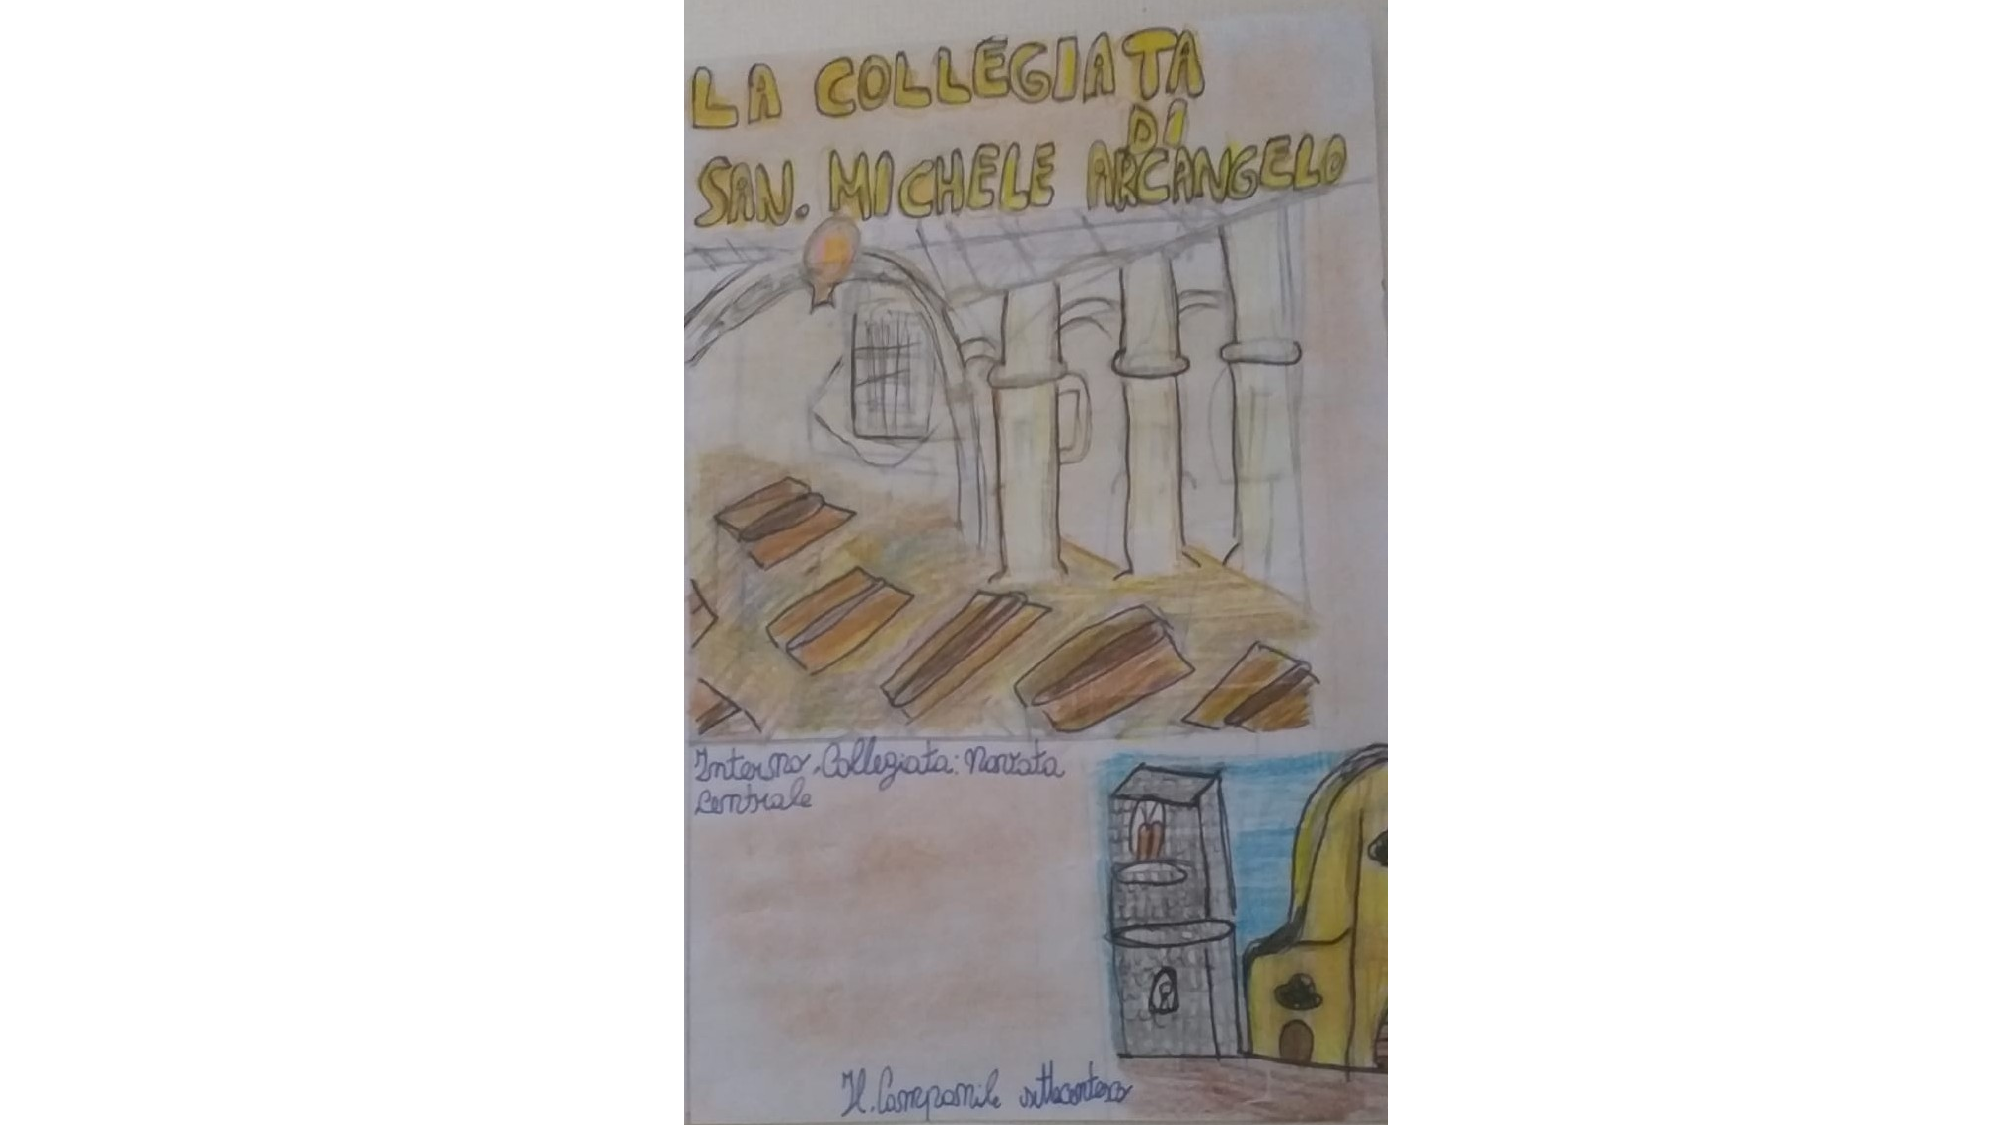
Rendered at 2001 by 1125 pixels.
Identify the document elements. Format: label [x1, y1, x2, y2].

picture [683, 0, 1388, 1125]
